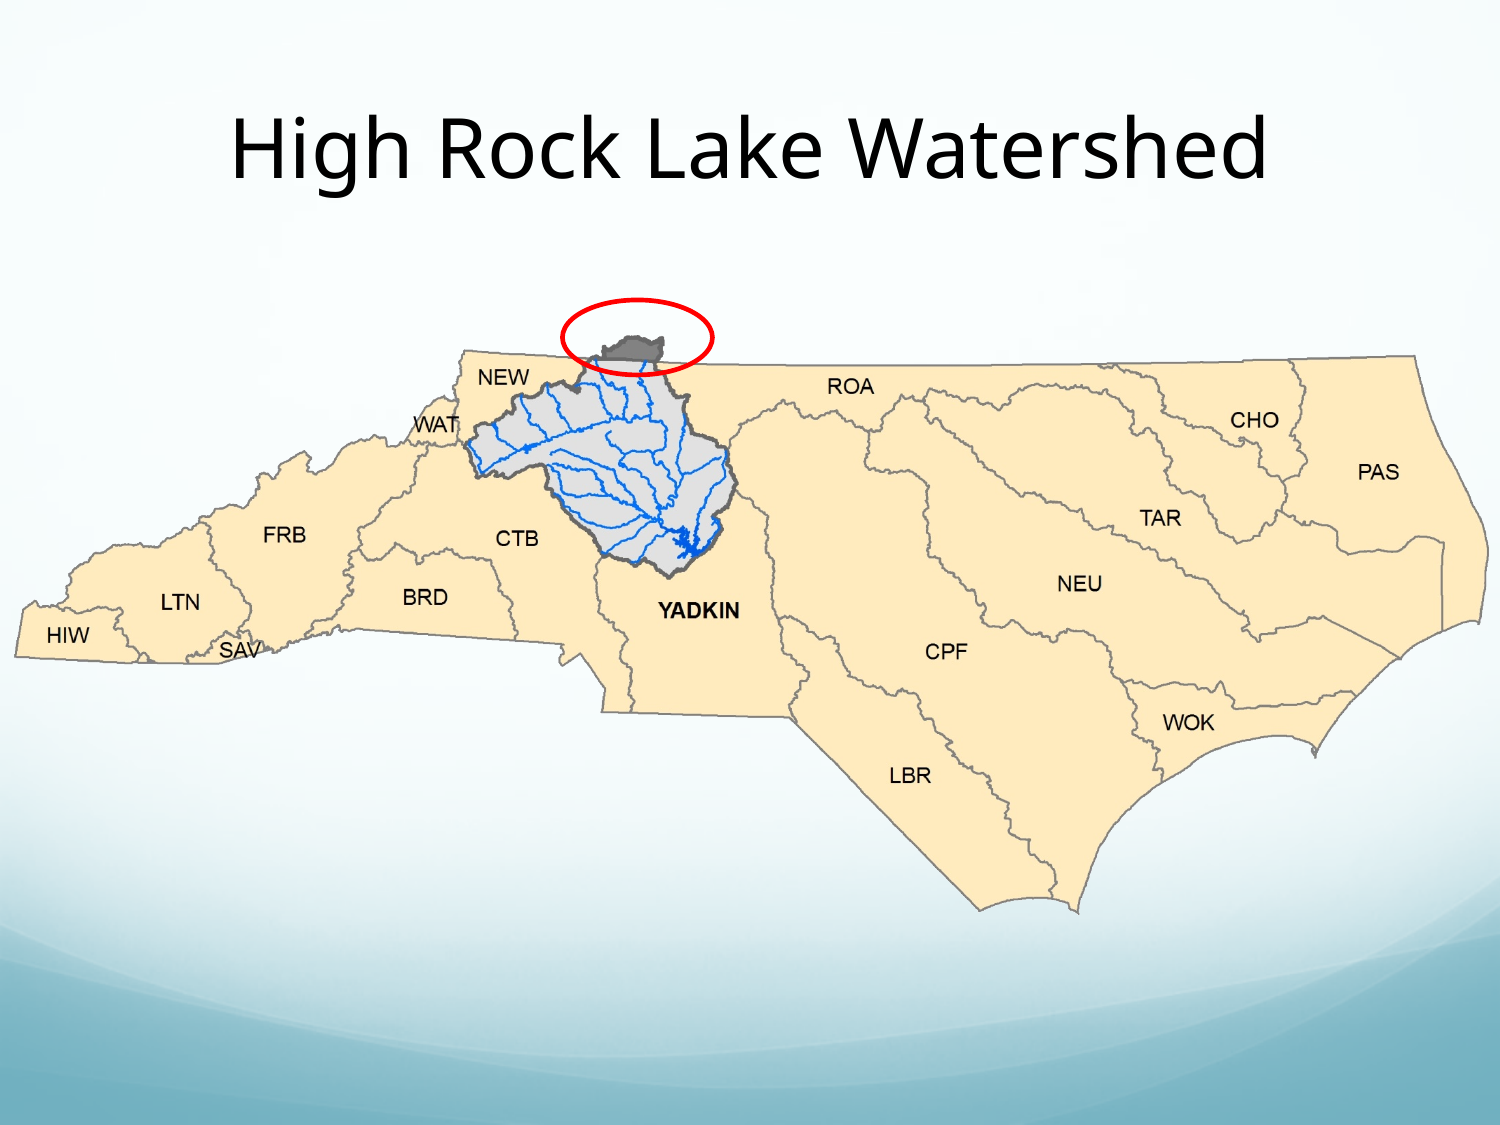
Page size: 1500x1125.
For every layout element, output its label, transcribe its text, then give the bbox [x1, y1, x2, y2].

text_box High Rock Lake Watershed [0, 87, 1500, 250]
text_box [583, 297, 692, 309]
picture [0, 311, 1500, 928]
